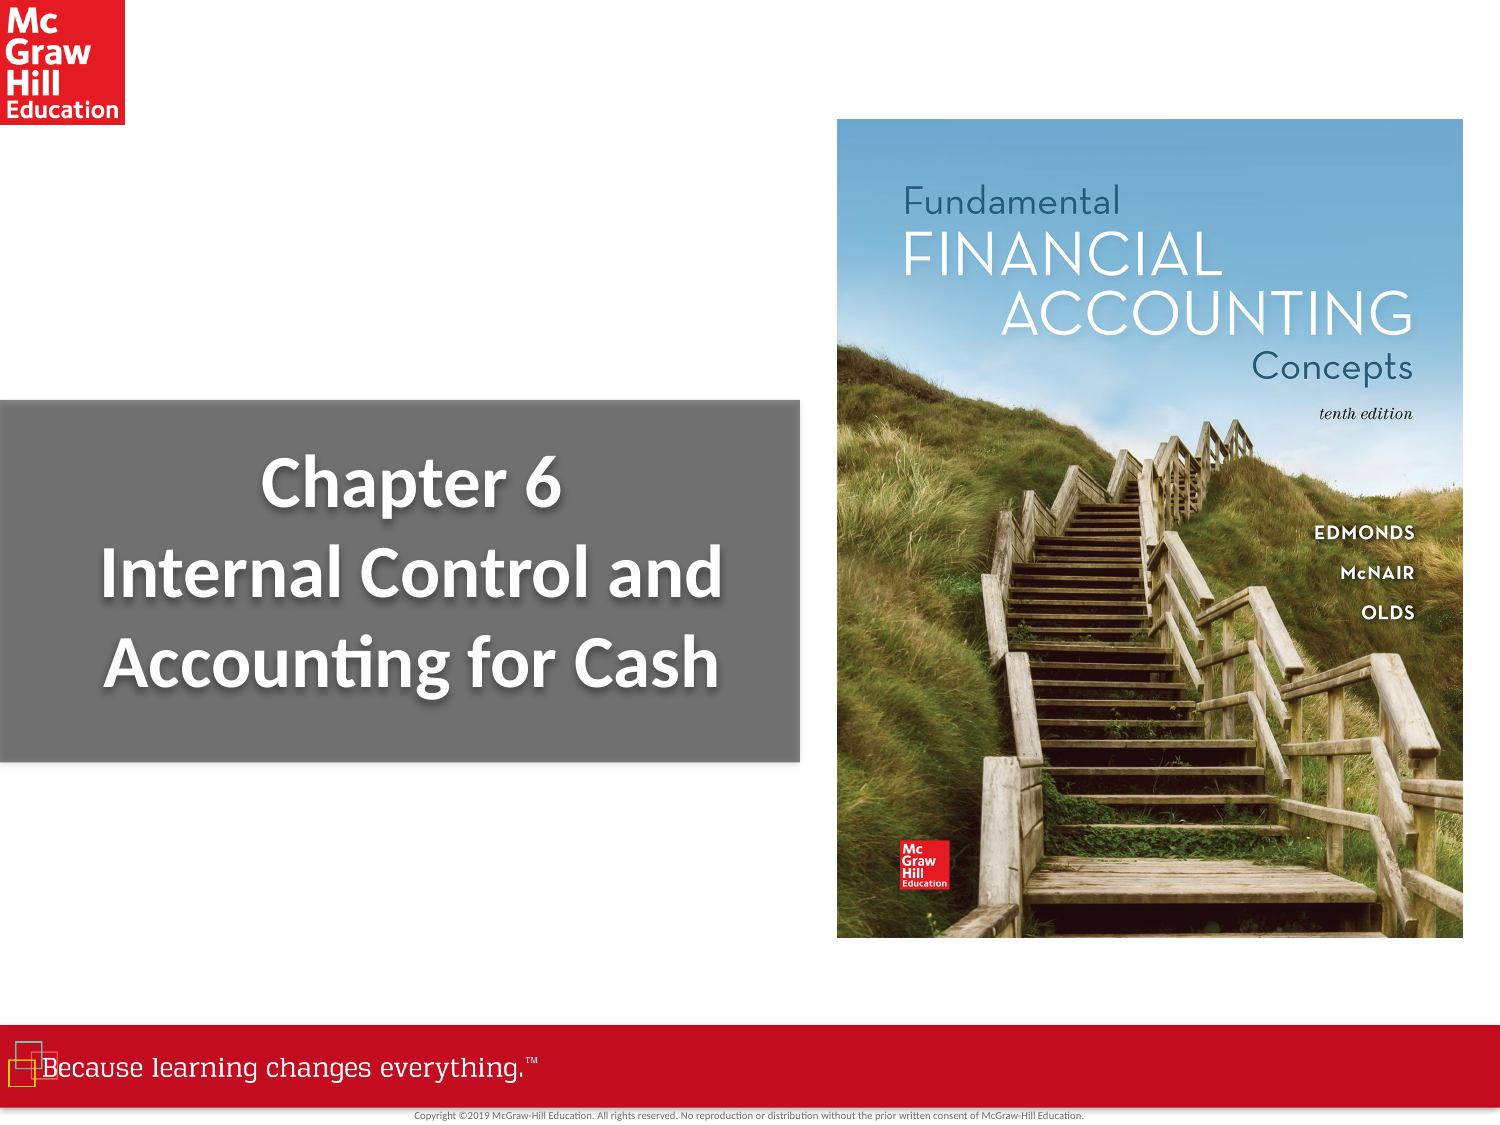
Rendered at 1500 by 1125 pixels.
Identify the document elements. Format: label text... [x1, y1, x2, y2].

picture [0, 0, 125, 125]
picture [8, 1041, 538, 1087]
title Chapter 6 Internal Control and Accounting for Cash [24, 425, 800, 725]
picture [837, 119, 1463, 938]
